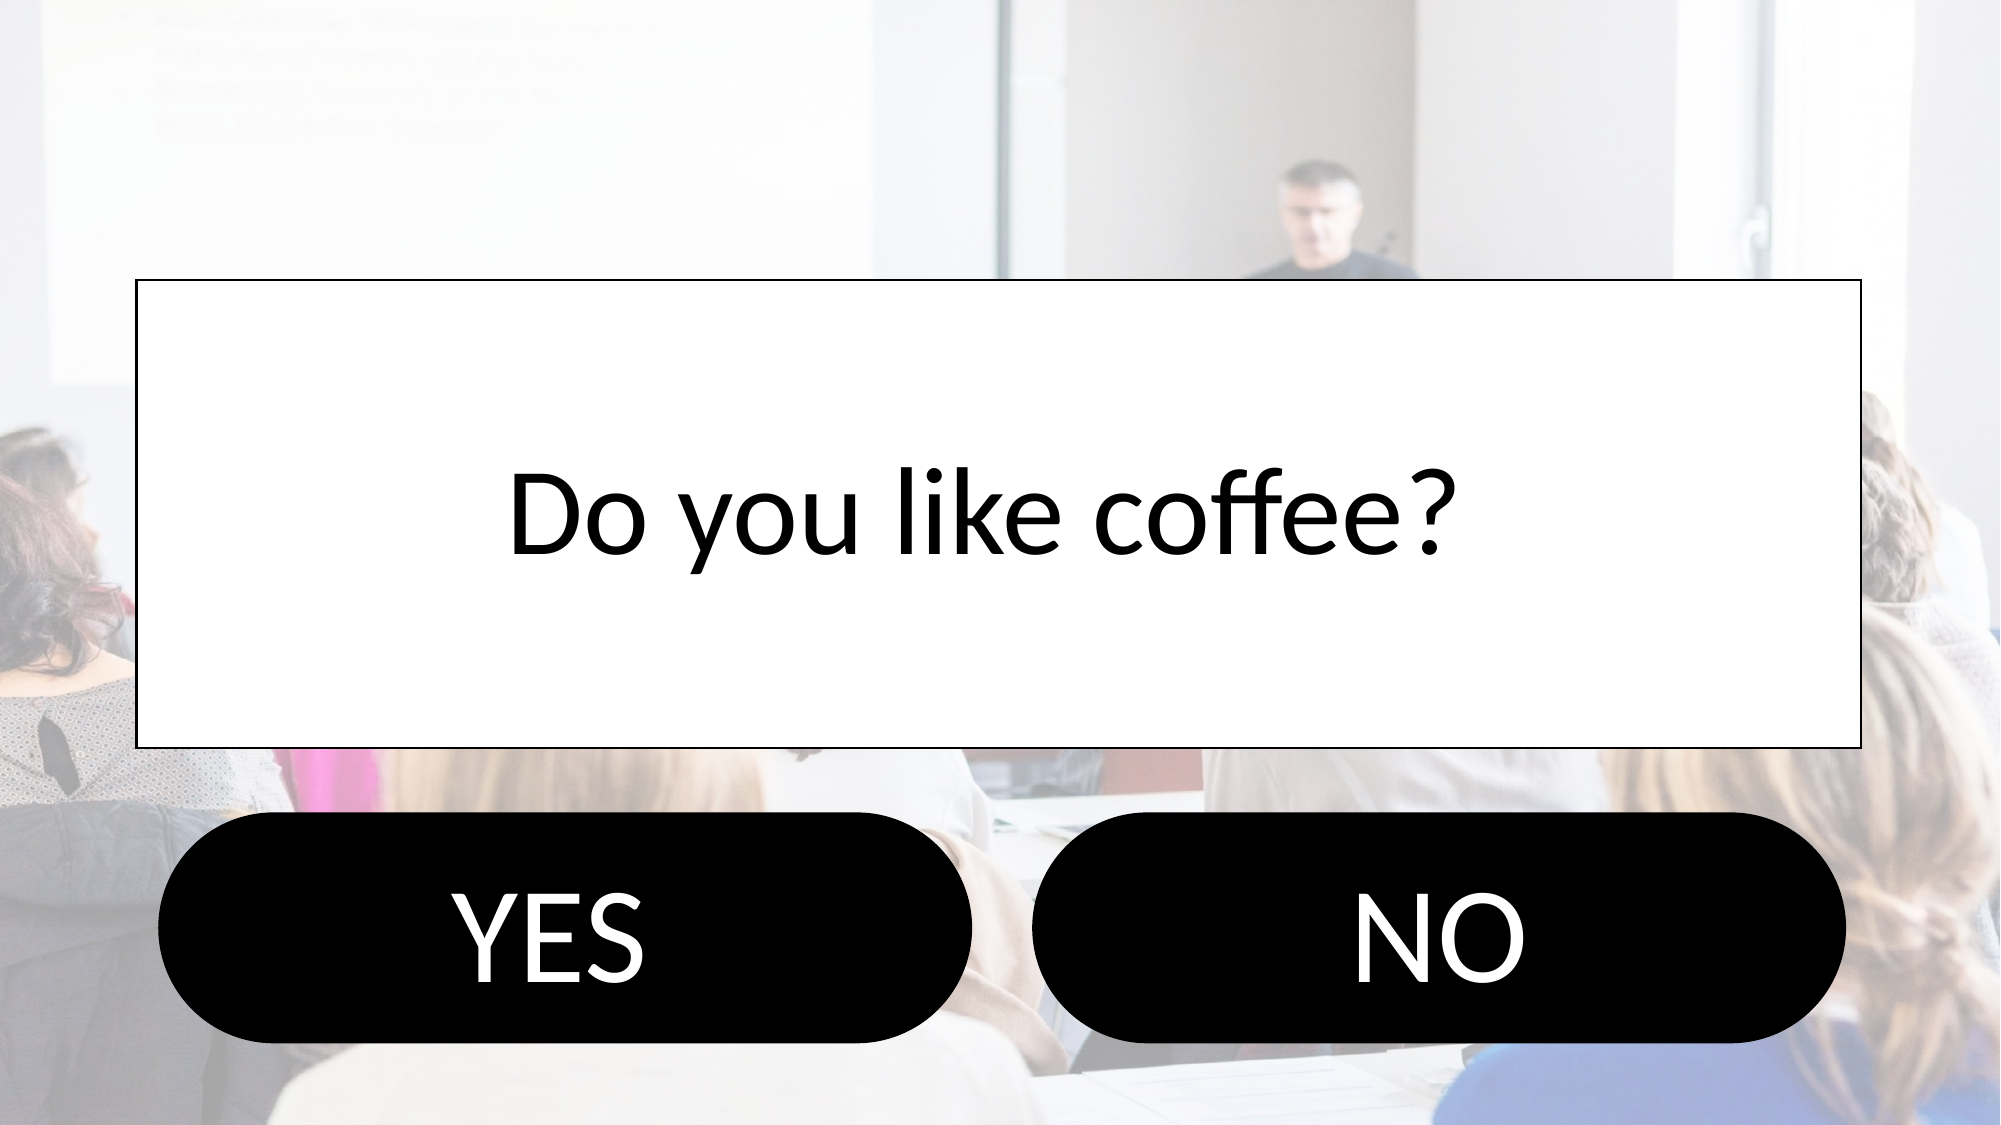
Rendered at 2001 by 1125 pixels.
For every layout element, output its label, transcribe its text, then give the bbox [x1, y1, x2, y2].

text_box YES [158, 812, 973, 1044]
title Do you like coffee? [135, 279, 1862, 749]
text_box NO [1032, 812, 1847, 1044]
